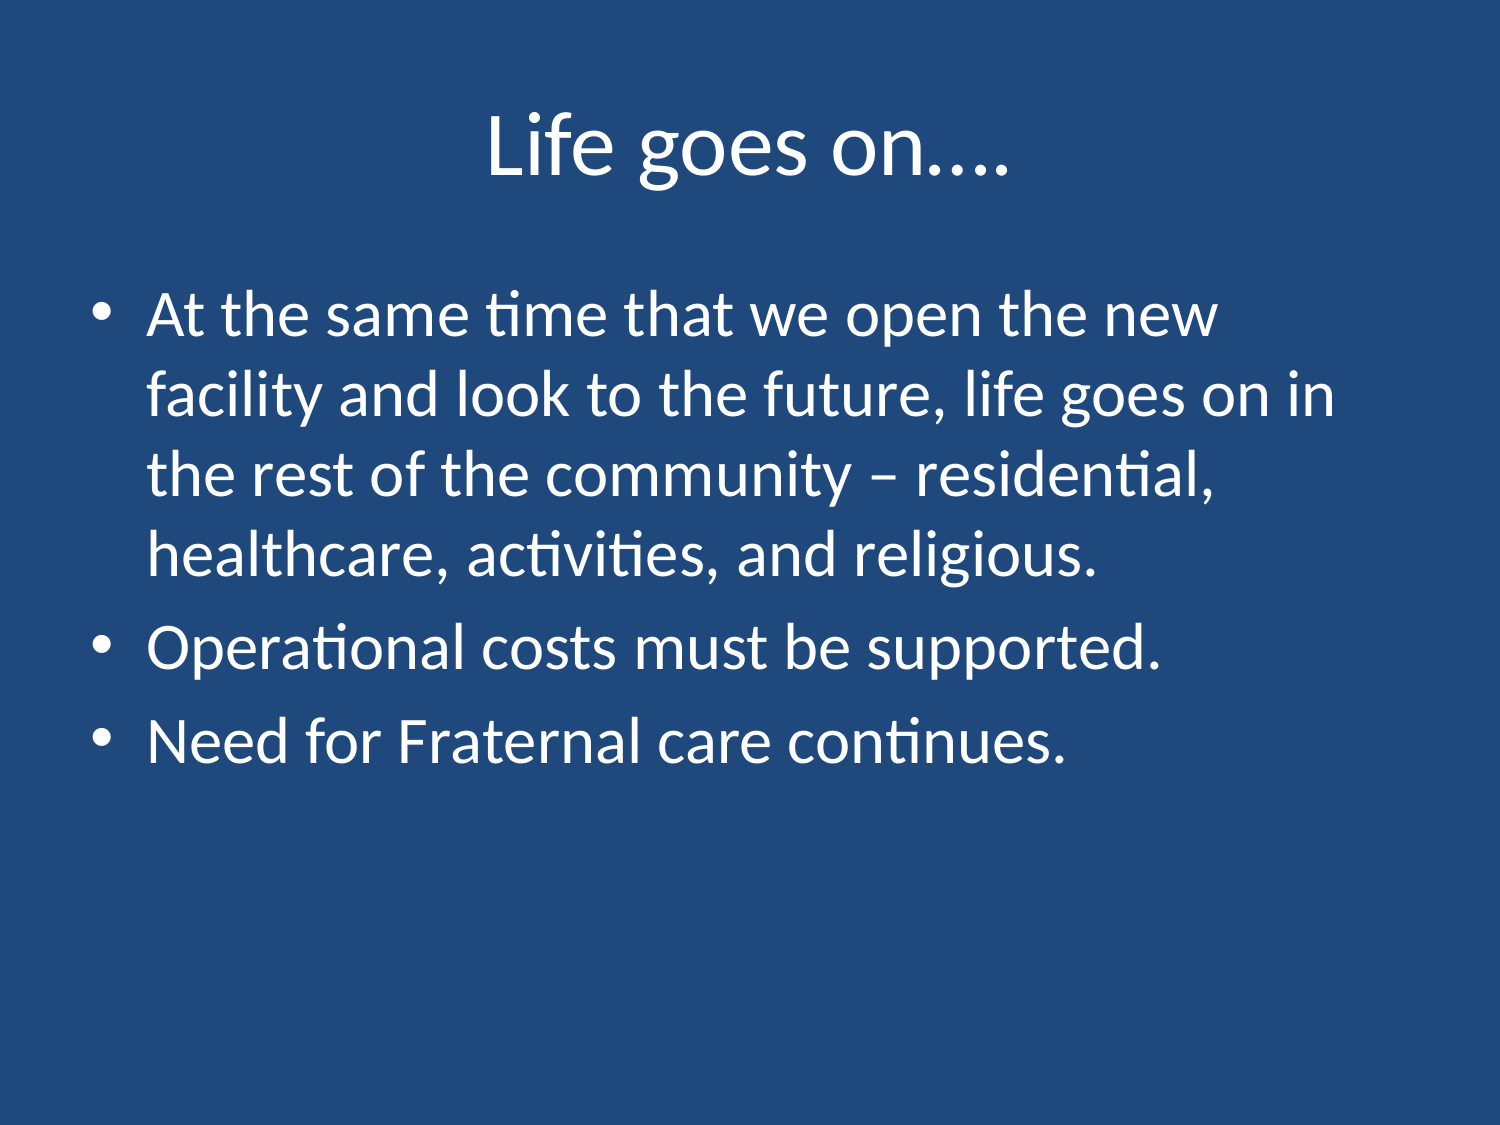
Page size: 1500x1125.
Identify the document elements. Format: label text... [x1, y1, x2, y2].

title Life goes on…. [75, 45, 1425, 233]
list At the same time that we open the new facility and look to the future, life goes on in the rest of the community – residential, healthcare, activities, and religious. Operational costs must be supported. Need for Fraternal care continues. [75, 262, 1425, 1005]
